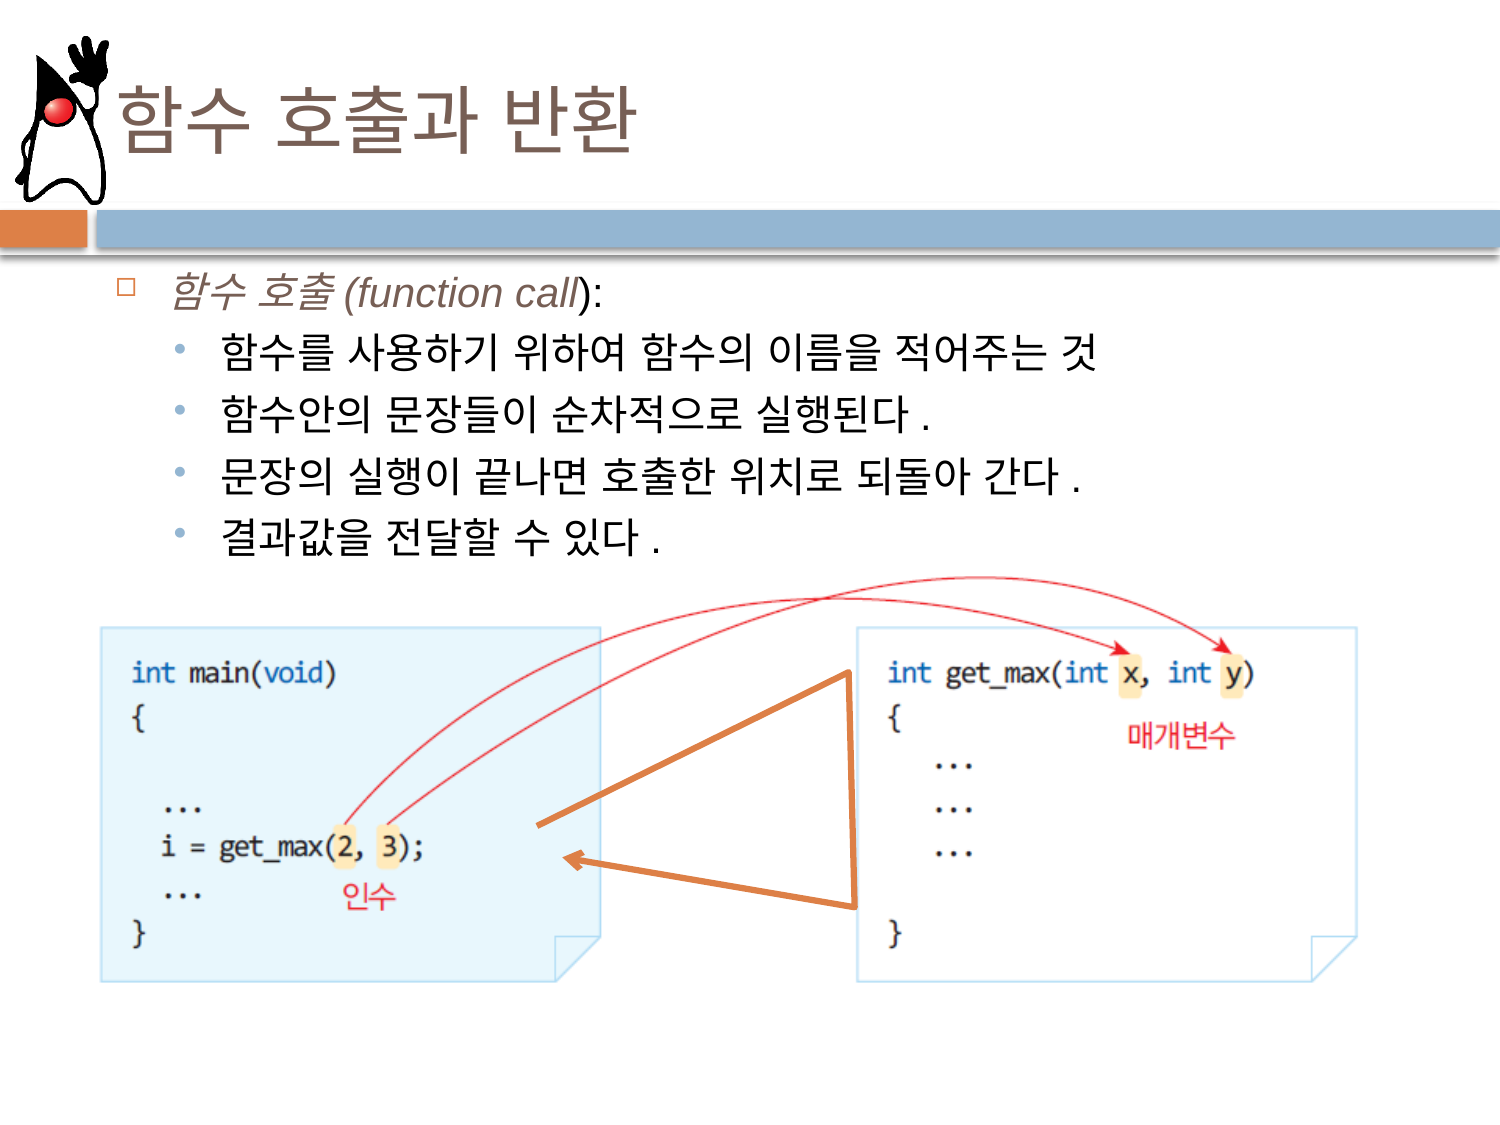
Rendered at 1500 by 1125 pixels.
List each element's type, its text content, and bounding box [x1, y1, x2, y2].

list 함수 호출(function call): 함수를 사용하기 위하여 함수의 이름을 적어주는 것 함수안의 문장들이 순차적으로 실행된다. 문장의 실행이 끝나면 호출한 위치로 되돌아 간다. 결과값을 전달할 수 있다. [100, 258, 1448, 576]
picture [15, 36, 109, 205]
title 함수 호출과 반환 [100, 37, 1438, 200]
picture [56, 524, 1441, 1037]
